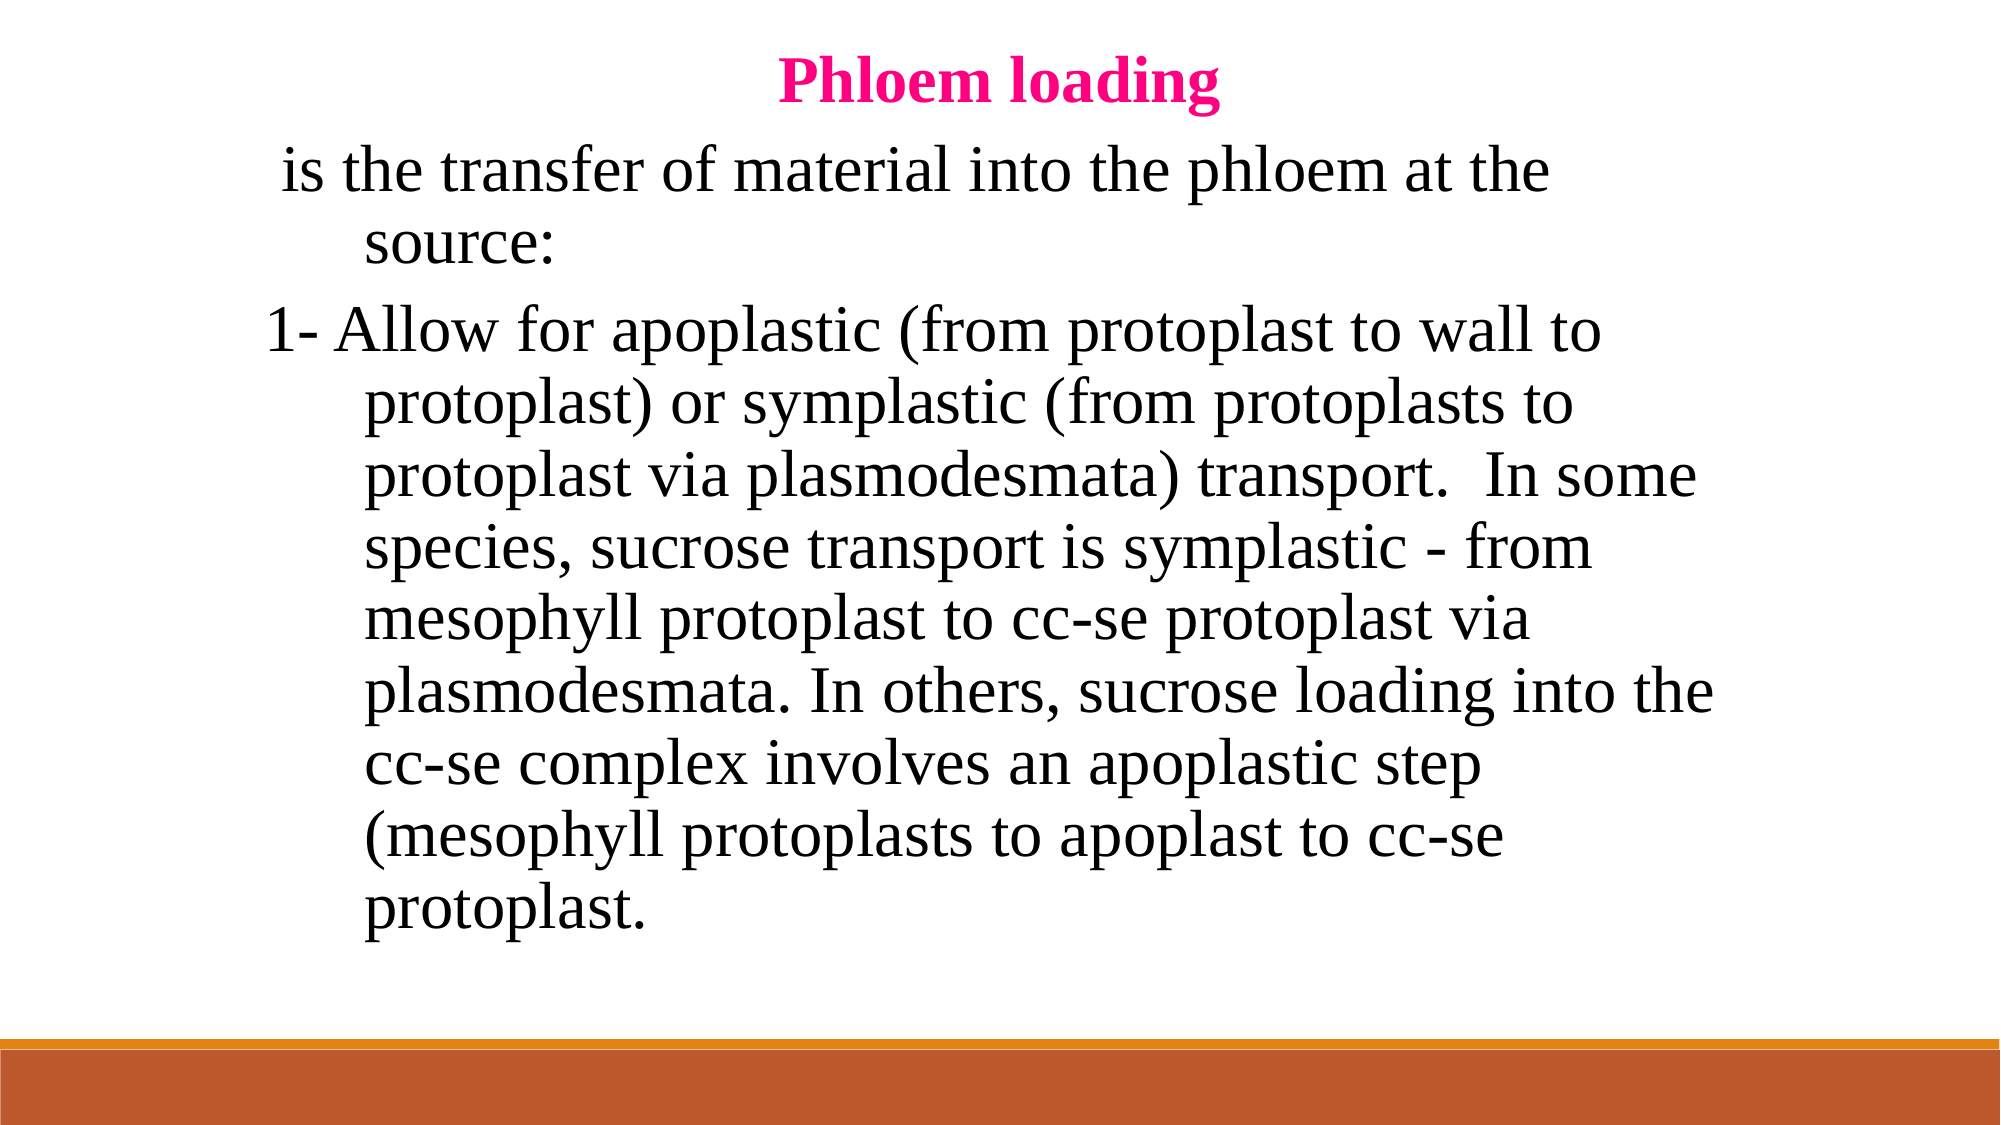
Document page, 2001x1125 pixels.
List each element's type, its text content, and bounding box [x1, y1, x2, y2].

text_box Phloem loading is the transfer of material into the phloem at the source: 1- Allow for apoplastic (from protoplast to wall to protoplast) or symplastic (from protoplasts to protoplast via plasmodesmata) transport. In some species, sucrose transport is symplastic - from mesophyll protoplast to cc-se protoplast via plasmodesmata. In others, sucrose loading into the cc-se complex involves an apoplastic step (mesophyll protoplasts to apoplast to cc-se protoplast. [249, 37, 1750, 1125]
